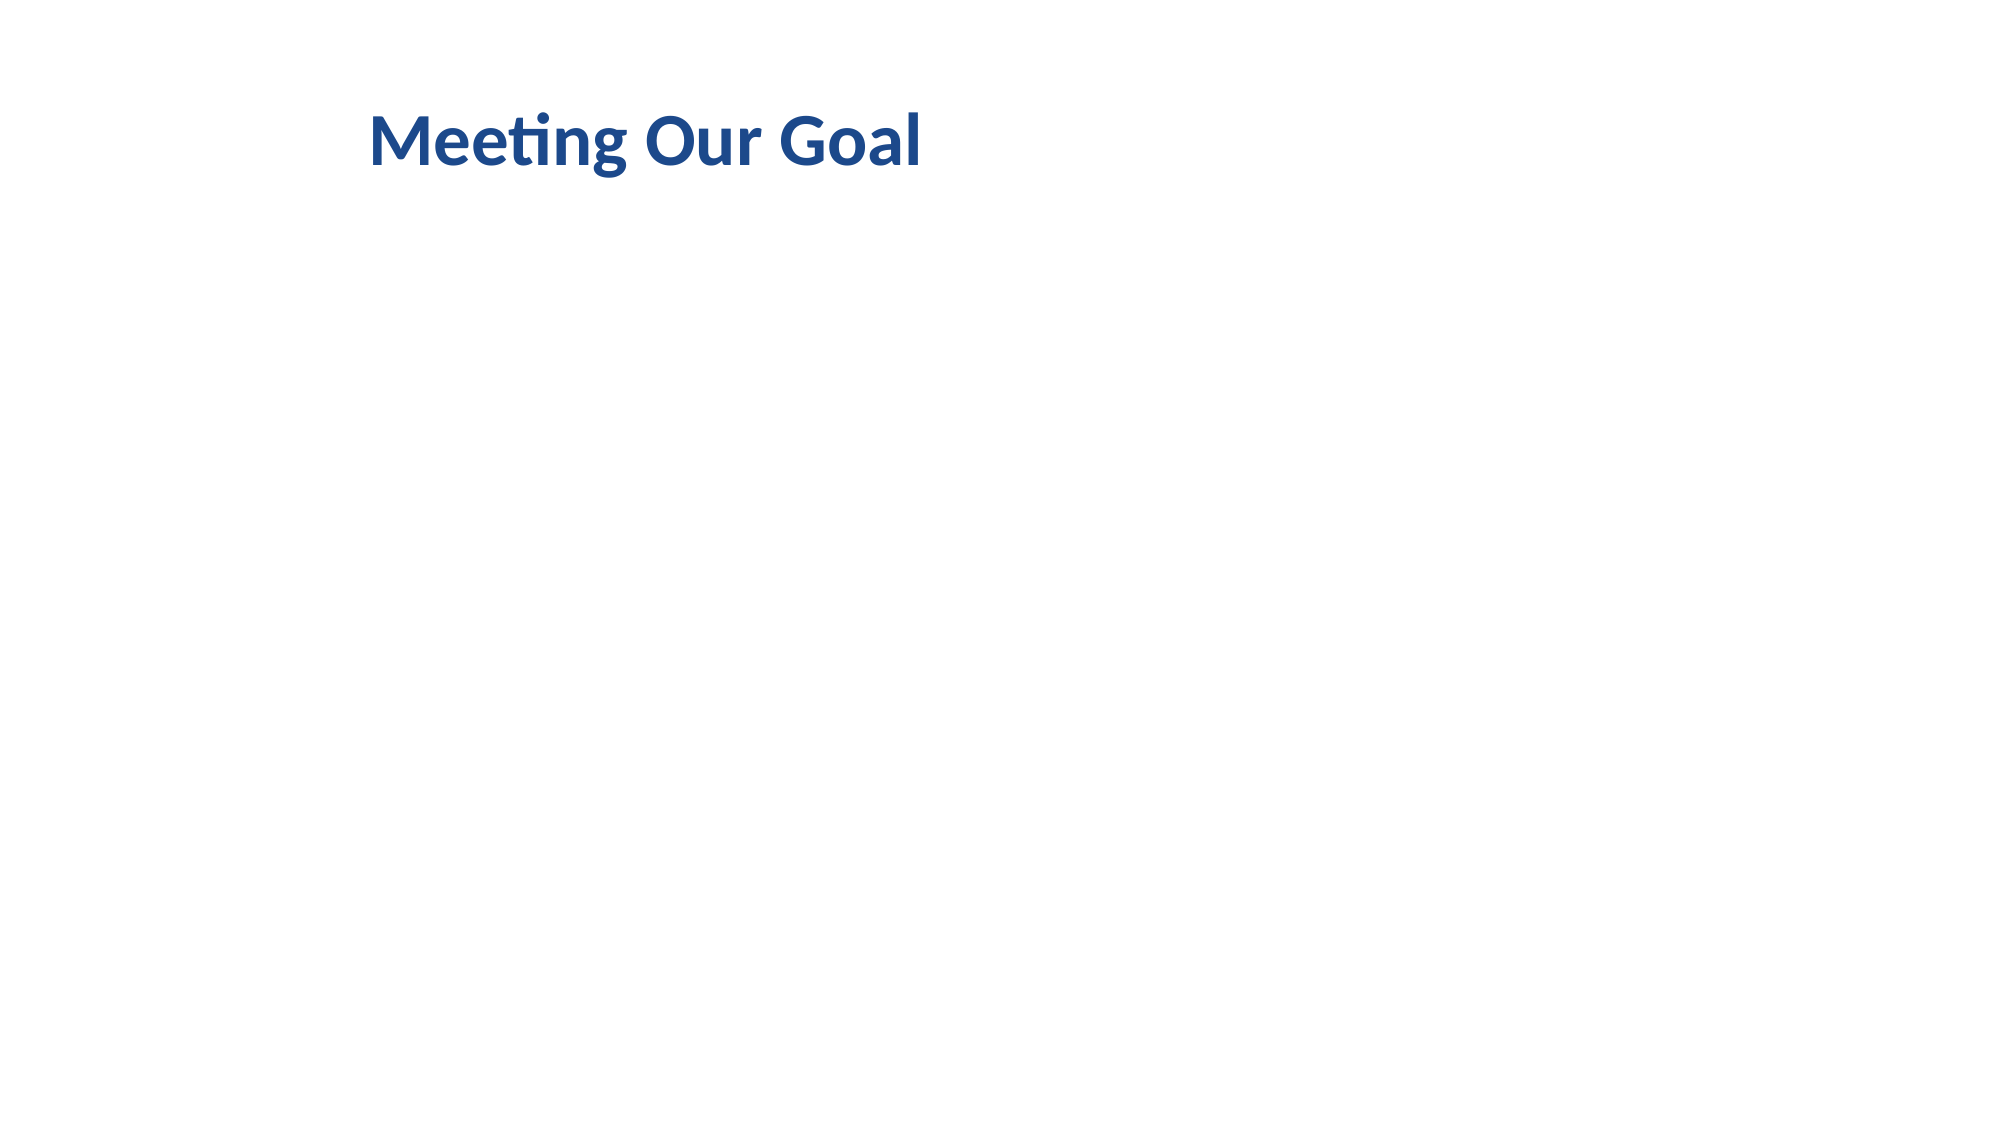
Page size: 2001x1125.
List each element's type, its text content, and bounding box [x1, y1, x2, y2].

title Meeting Our Goal [353, 62, 1647, 209]
